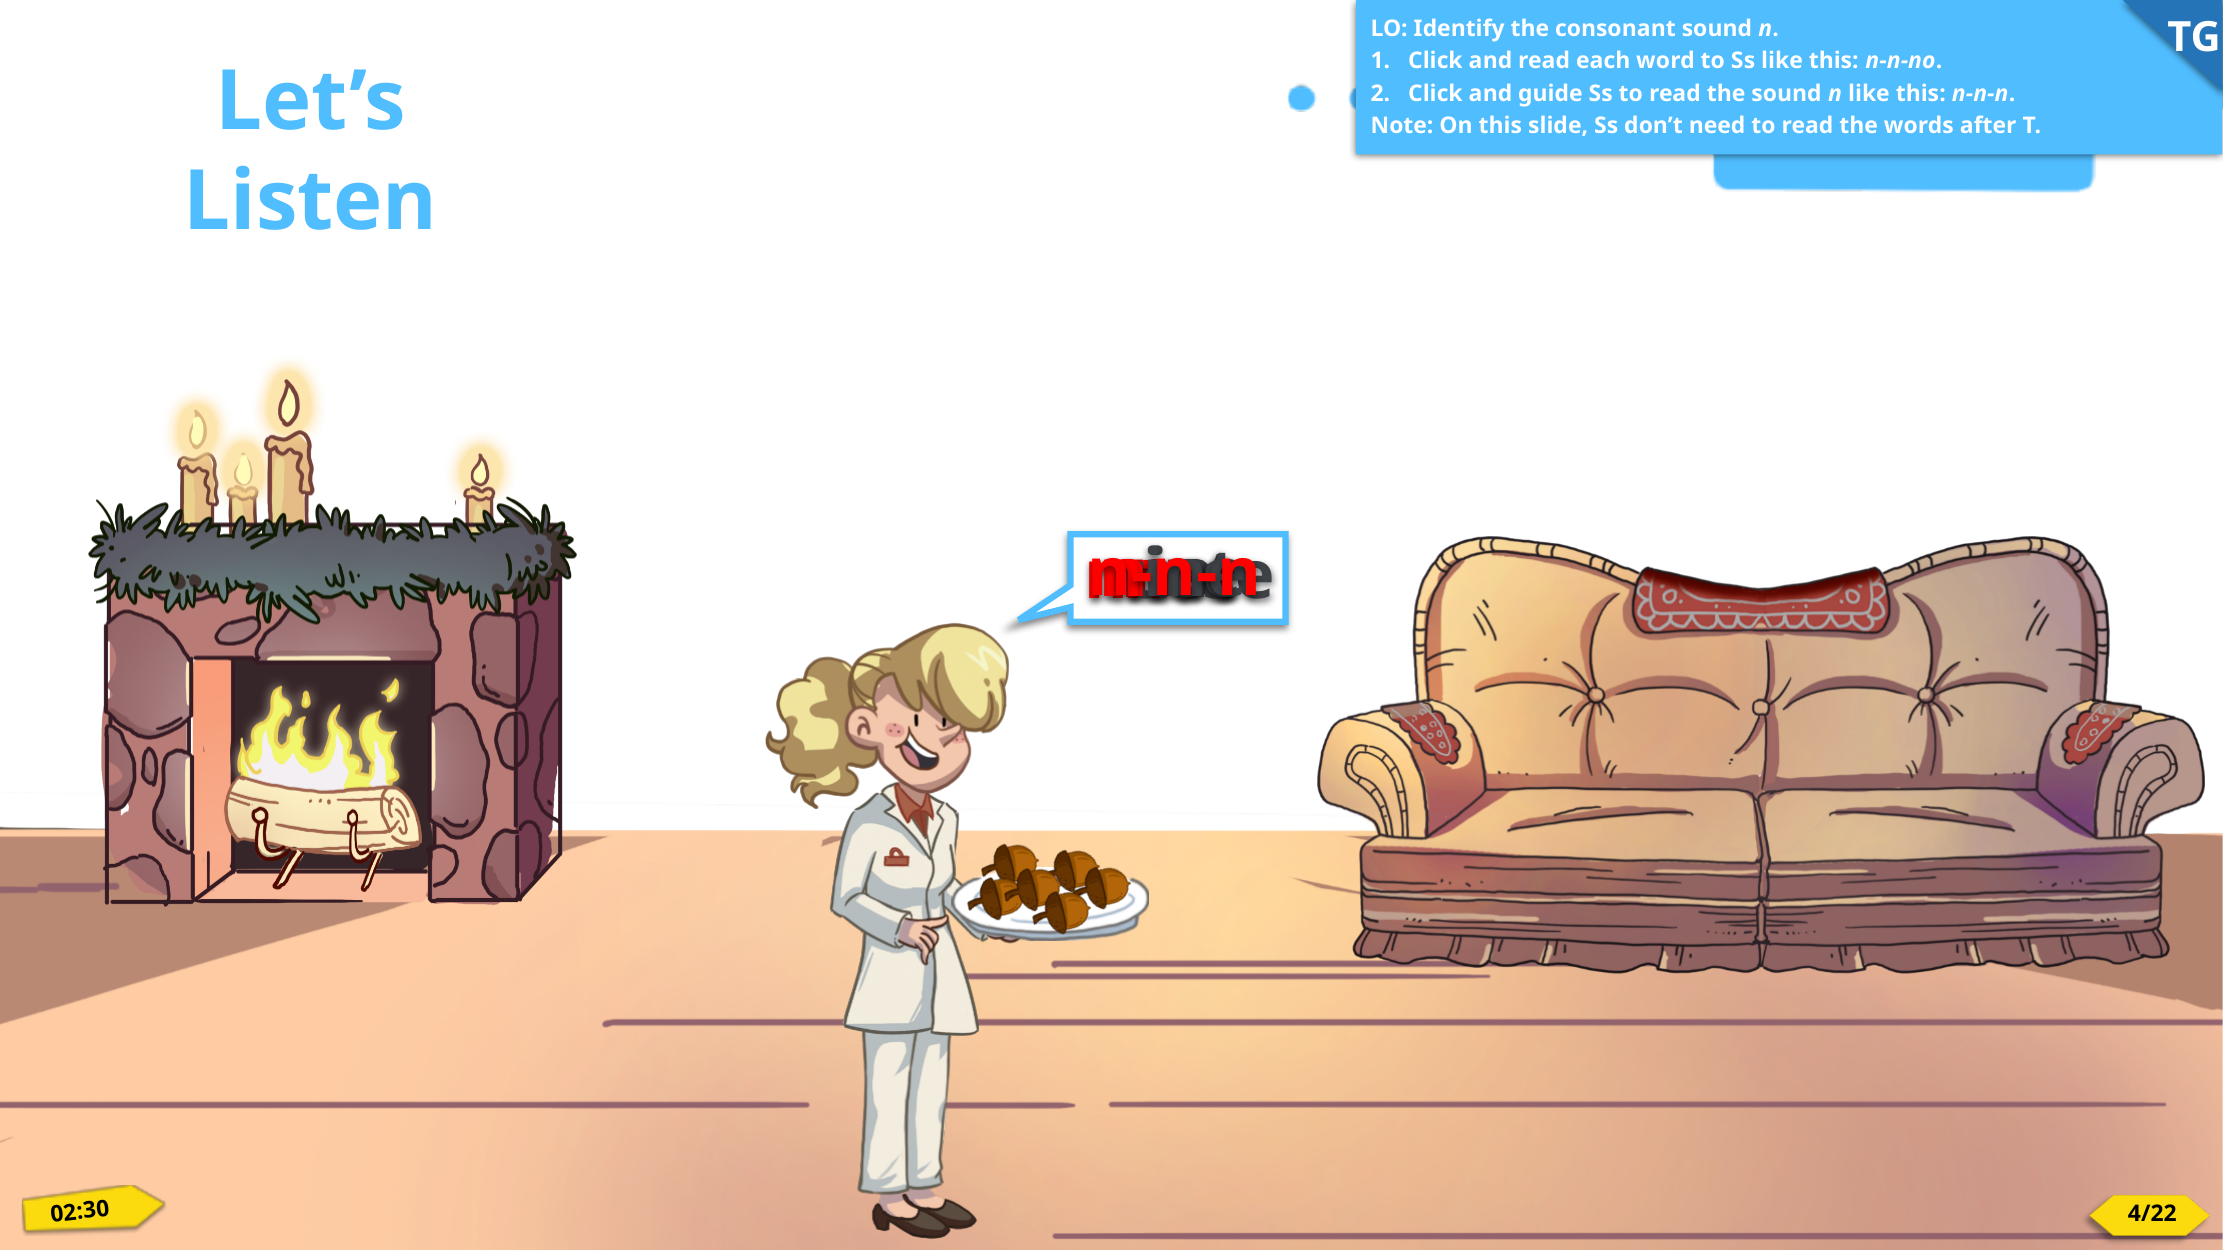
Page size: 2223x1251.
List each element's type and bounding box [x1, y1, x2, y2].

text_box [2055, 1190, 2223, 1249]
picture [0, 0, 2223, 1251]
text_box [0, 1185, 167, 1236]
